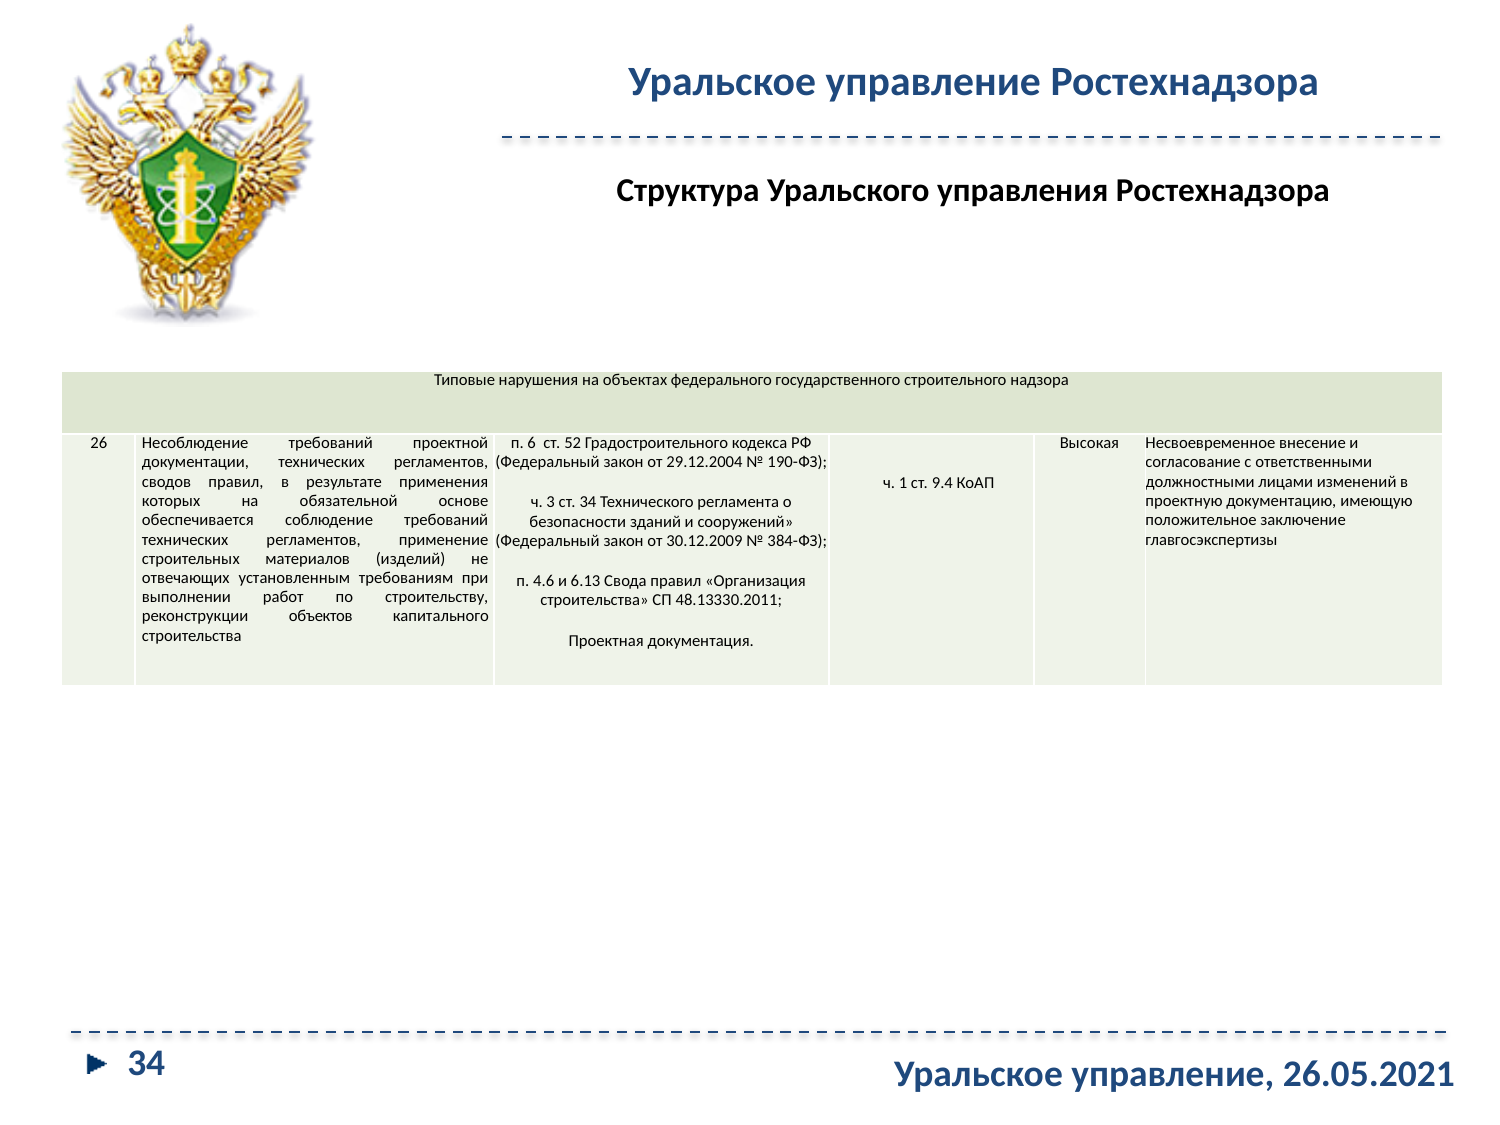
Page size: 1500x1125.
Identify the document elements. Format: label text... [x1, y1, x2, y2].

picture [80, 1047, 107, 1074]
text_box Уральское управление Ростехнадзора [474, 46, 1474, 111]
table_cell Несвоевременное внесение и согласование с ответственными должностными лицами изменений в проектную документацию, имеющую положительное заключение главгосэкспертизы [1146, 435, 1442, 685]
table_cell 26 [62, 435, 134, 685]
text_box 34 [65, 1030, 181, 1091]
picture [60, 23, 320, 327]
table_cell Несоблюдение требований проектной документации, технических регламентов, сводов правил, в результате применения которых на обязательной основе обеспечивается соблюдение требований технических регламентов, применение строительных материалов (изделий) не отвечающих установленным требованиям при выполнении работ по строительству, реконструкции объектов капитального строительства [136, 435, 493, 685]
table_cell ч. 1 ст. 9.4 КоАП [830, 435, 1033, 685]
text_box Структура Уральского управления Ростехнадзора [501, 160, 1446, 216]
table_cell п. 6 ст. 52 Градостроительного кодекса РФ (Федеральный закон от 29.12.2004 № 190-ФЗ); ч. 3 ст. 34 Технического регламента о безопасности зданий и сооружений» (Федеральный закон от 30.12.2009 № 384-ФЗ); п. 4.6 и 6.13 Свода правил «Организация строительства» СП 48.13330.2011; Проектная документация. [495, 435, 828, 685]
text_box Уральское управление, 26.05.2021 [879, 1041, 1471, 1102]
table_cell Высокая [1035, 435, 1145, 685]
table_header Типовые нарушения на объектах федерального государственного строительного надзора [62, 372, 1442, 433]
